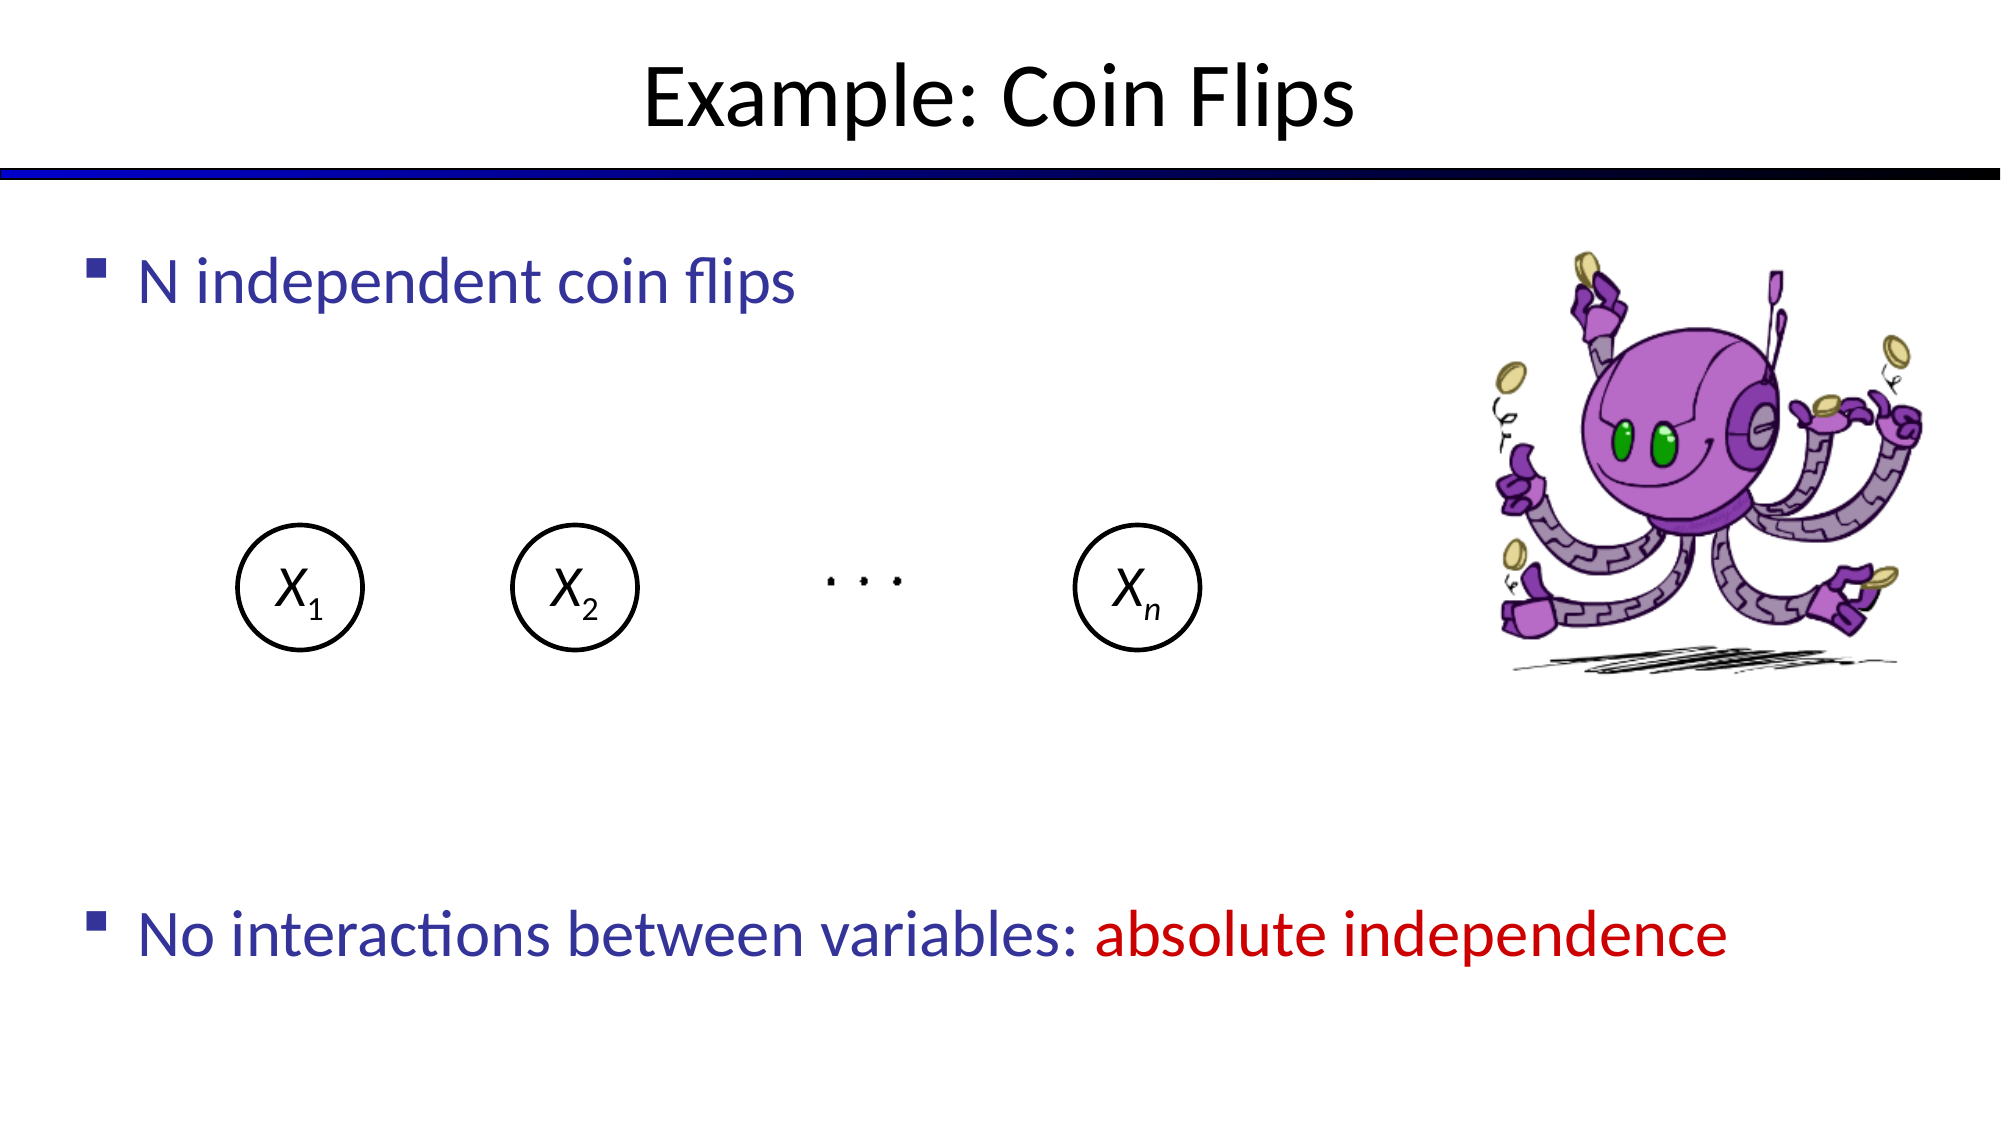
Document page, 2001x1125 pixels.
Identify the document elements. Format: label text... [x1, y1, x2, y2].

text_box X2 [512, 525, 638, 651]
list N independent coin flips No interactions between variables: absolute independence [66, 228, 1934, 1006]
text_box Xn [1074, 525, 1201, 651]
title Example: Coin Flips [0, 0, 2000, 184]
text_box X1 [237, 525, 363, 651]
picture [1465, 237, 1938, 688]
picture [824, 574, 903, 590]
